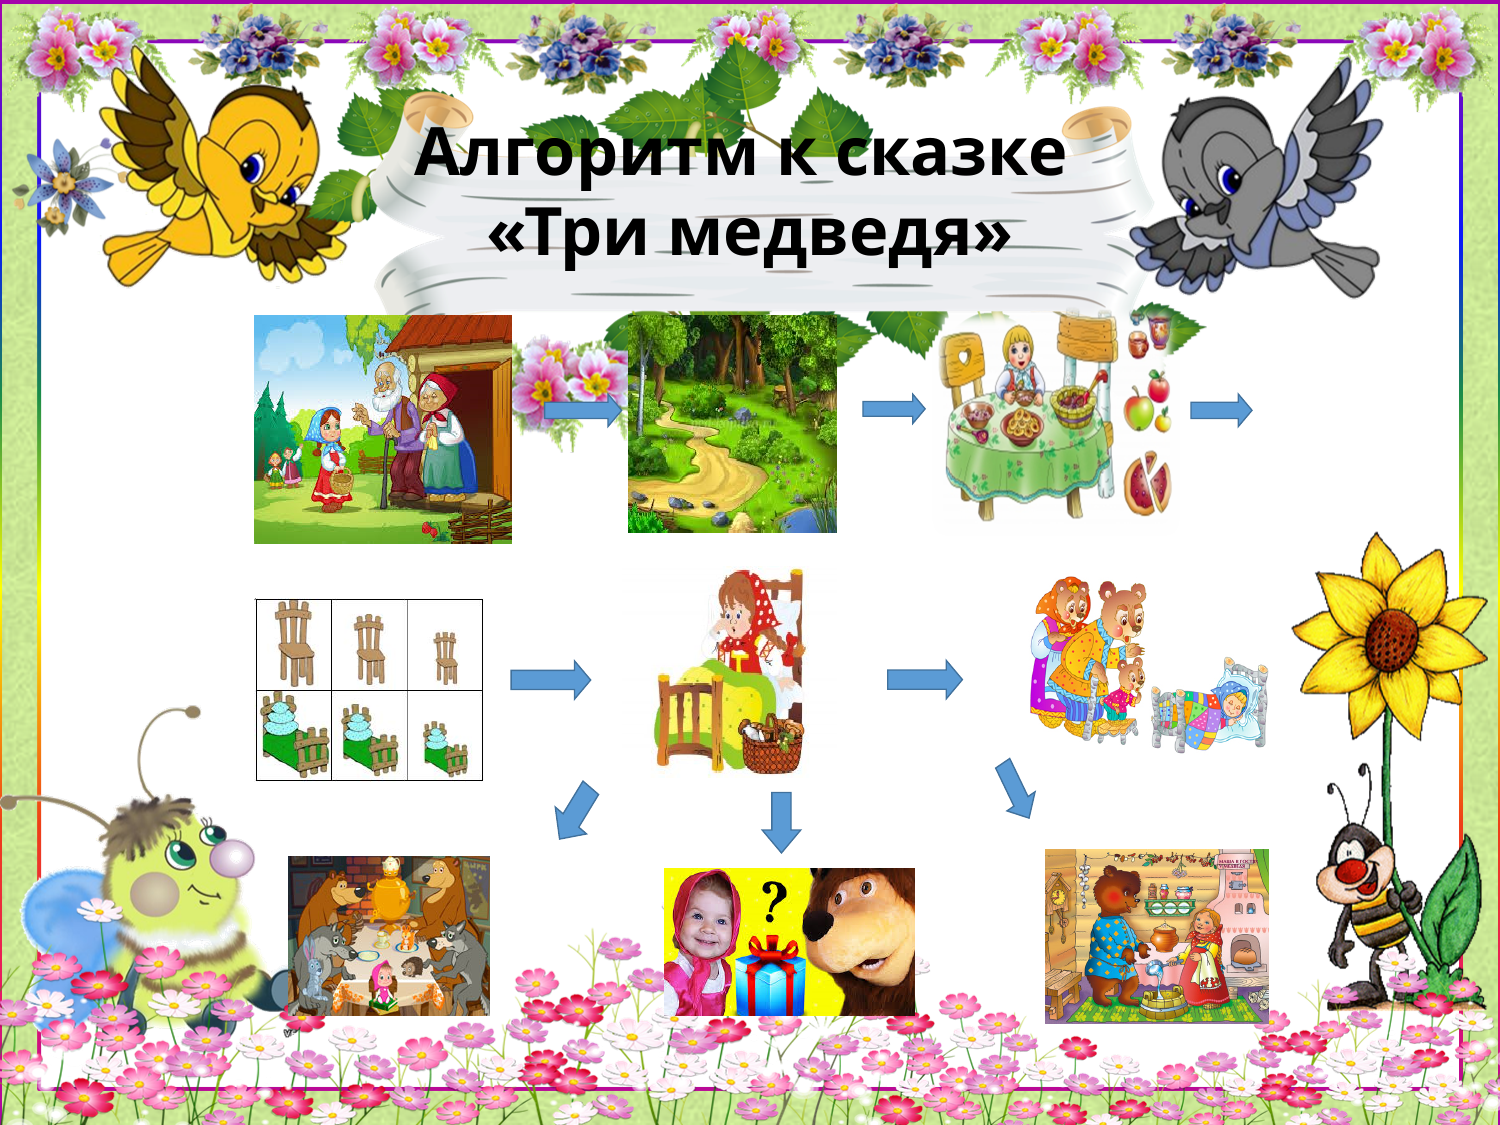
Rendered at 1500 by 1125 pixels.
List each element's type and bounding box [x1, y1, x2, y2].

picture [253, 300, 1294, 1032]
list [0, 0, 1500, 1125]
